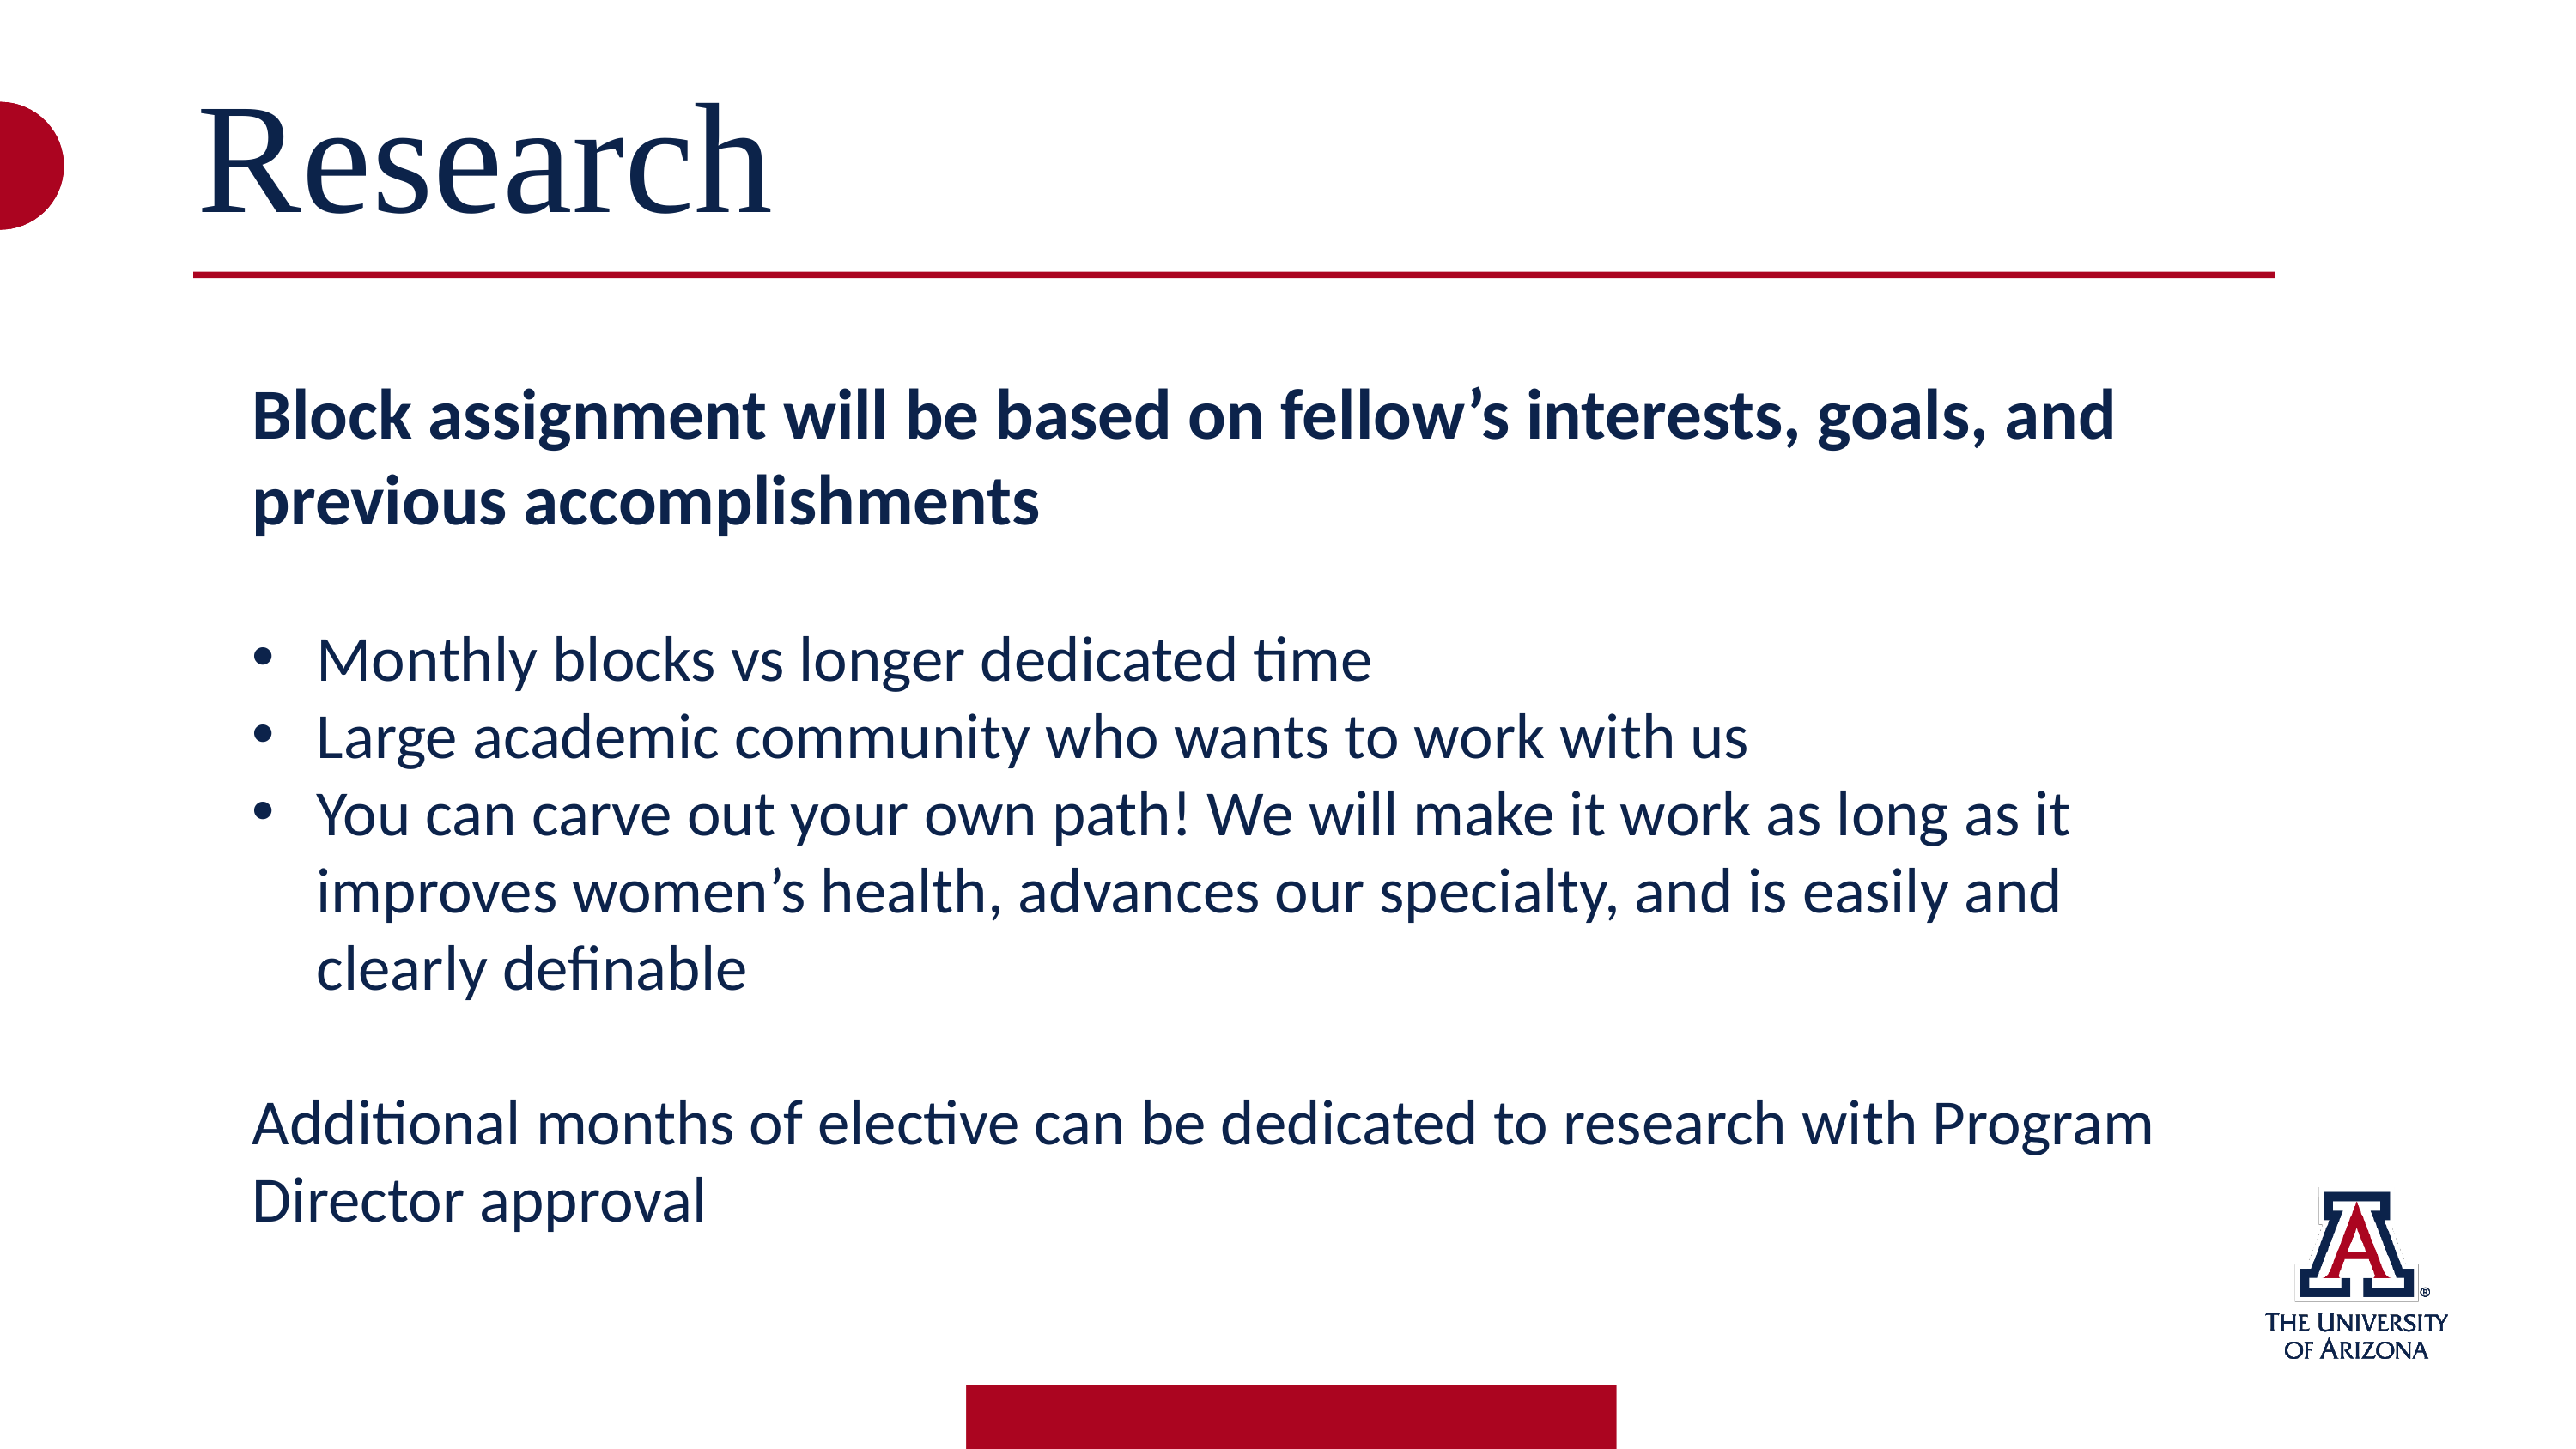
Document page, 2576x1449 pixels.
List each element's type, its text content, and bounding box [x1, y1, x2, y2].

text_box [193, 271, 2275, 279]
text_box Research [118, 36, 853, 267]
picture [2265, 1187, 2448, 1359]
text_box Block assignment will be based on fellow’s interests, goals, and previous accomplishments Monthly blocks vs longer dedicated time Large academic community who wants to work with us You can carve out your own path! We will make it work as long as it improves women’s health, advances our specialty, and is easily and clearly definable Additional months of elective can be dedicated to research with Program Director approval [252, 359, 2217, 1218]
